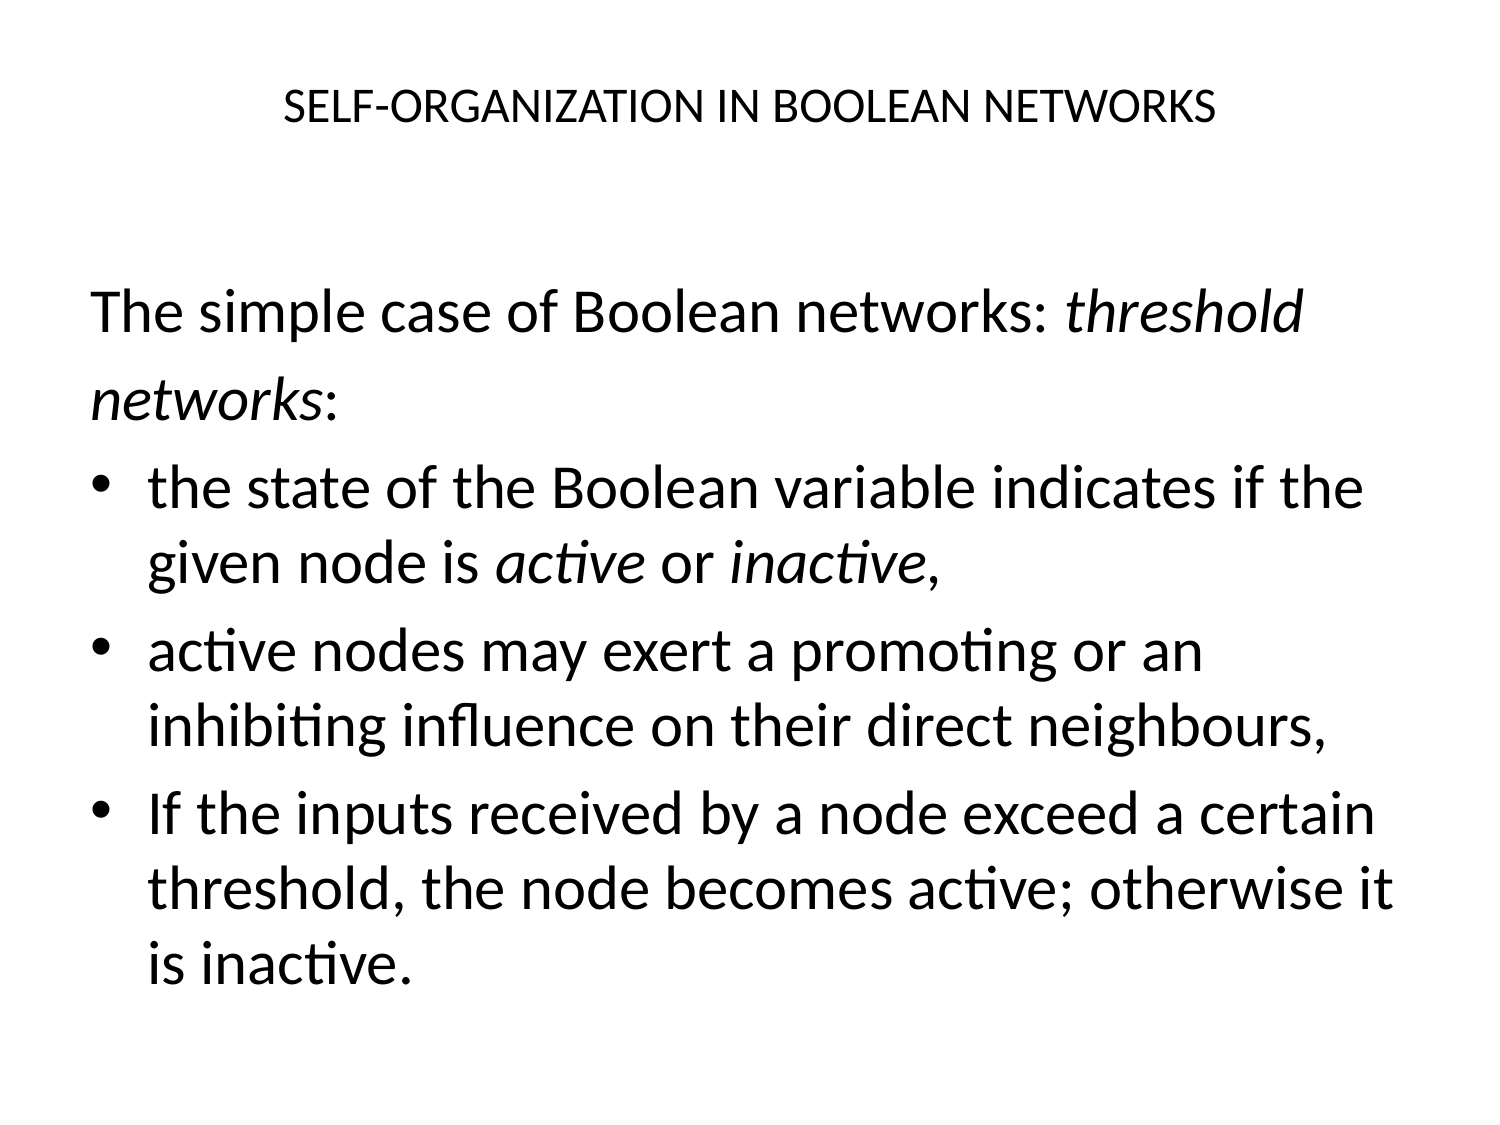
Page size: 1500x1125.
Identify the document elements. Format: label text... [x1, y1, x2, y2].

list The simple case of Boolean networks: threshold networks: the state of the Boolean variable indicates if the given node is active or inactive, active nodes may exert a promoting or an inhibiting influence on their direct neighbours, If the inputs received by a node exceed a certain threshold, the node becomes active; otherwise it is inactive. [75, 262, 1425, 1005]
title SELF-ORGANIZATION IN BOOLEAN NETWORKS [75, 45, 1425, 161]
